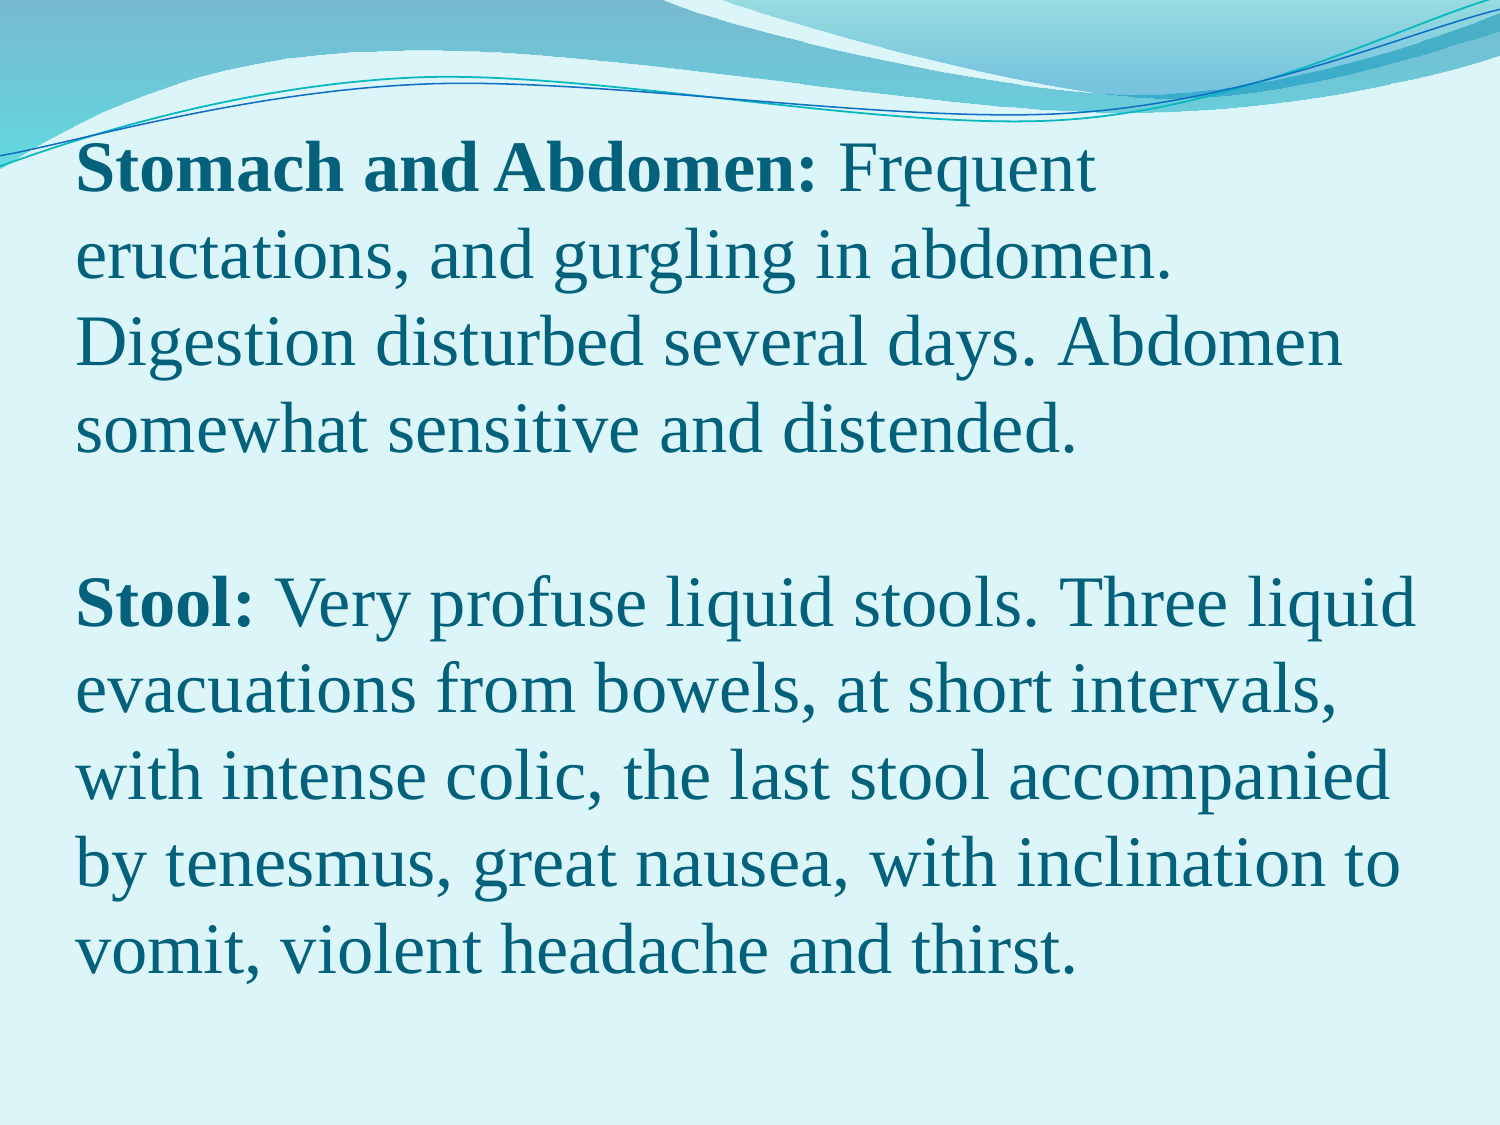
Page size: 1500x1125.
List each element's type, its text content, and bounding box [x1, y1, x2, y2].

title Stomach and Abdomen: Frequent eructations, and gurgling in abdomen. Digestion disturbed several days. Abdomen somewhat sensitive and distended. Stool: Very profuse liquid stools. Three liquid evacuations from bowels, at short intervals, with intense colic, the last stool accompanied by tenesmus, great nausea, with inclination to vomit, violent headache and thirst. [75, 45, 1425, 1075]
